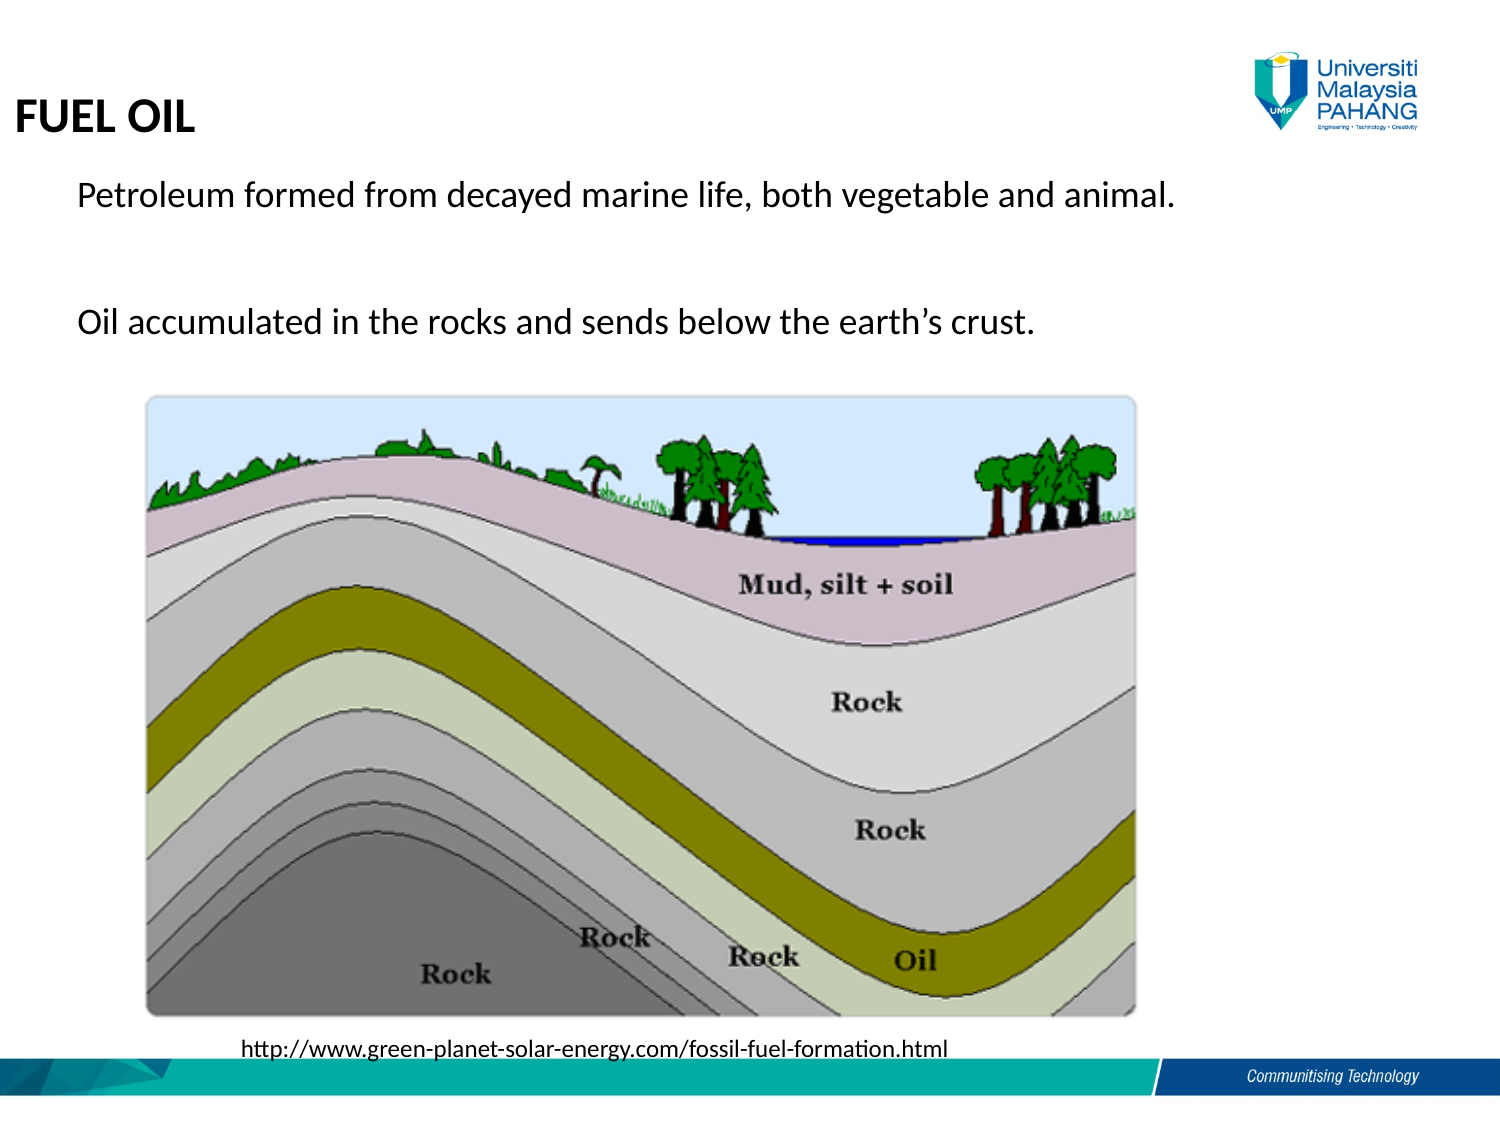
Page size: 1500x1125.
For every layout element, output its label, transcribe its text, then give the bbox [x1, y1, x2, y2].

text_box Petroleum formed from decayed marine life, both vegetable and animal. [62, 162, 1413, 223]
text_box http://www.green-planet-solar-energy.com/fossil-fuel-formation.html [226, 1035, 977, 1070]
picture [0, 0, 1500, 1125]
text_box FUEL OIL [0, 74, 975, 150]
text_box Oil accumulated in the rocks and sends below the earth’s crust. [62, 289, 1438, 350]
